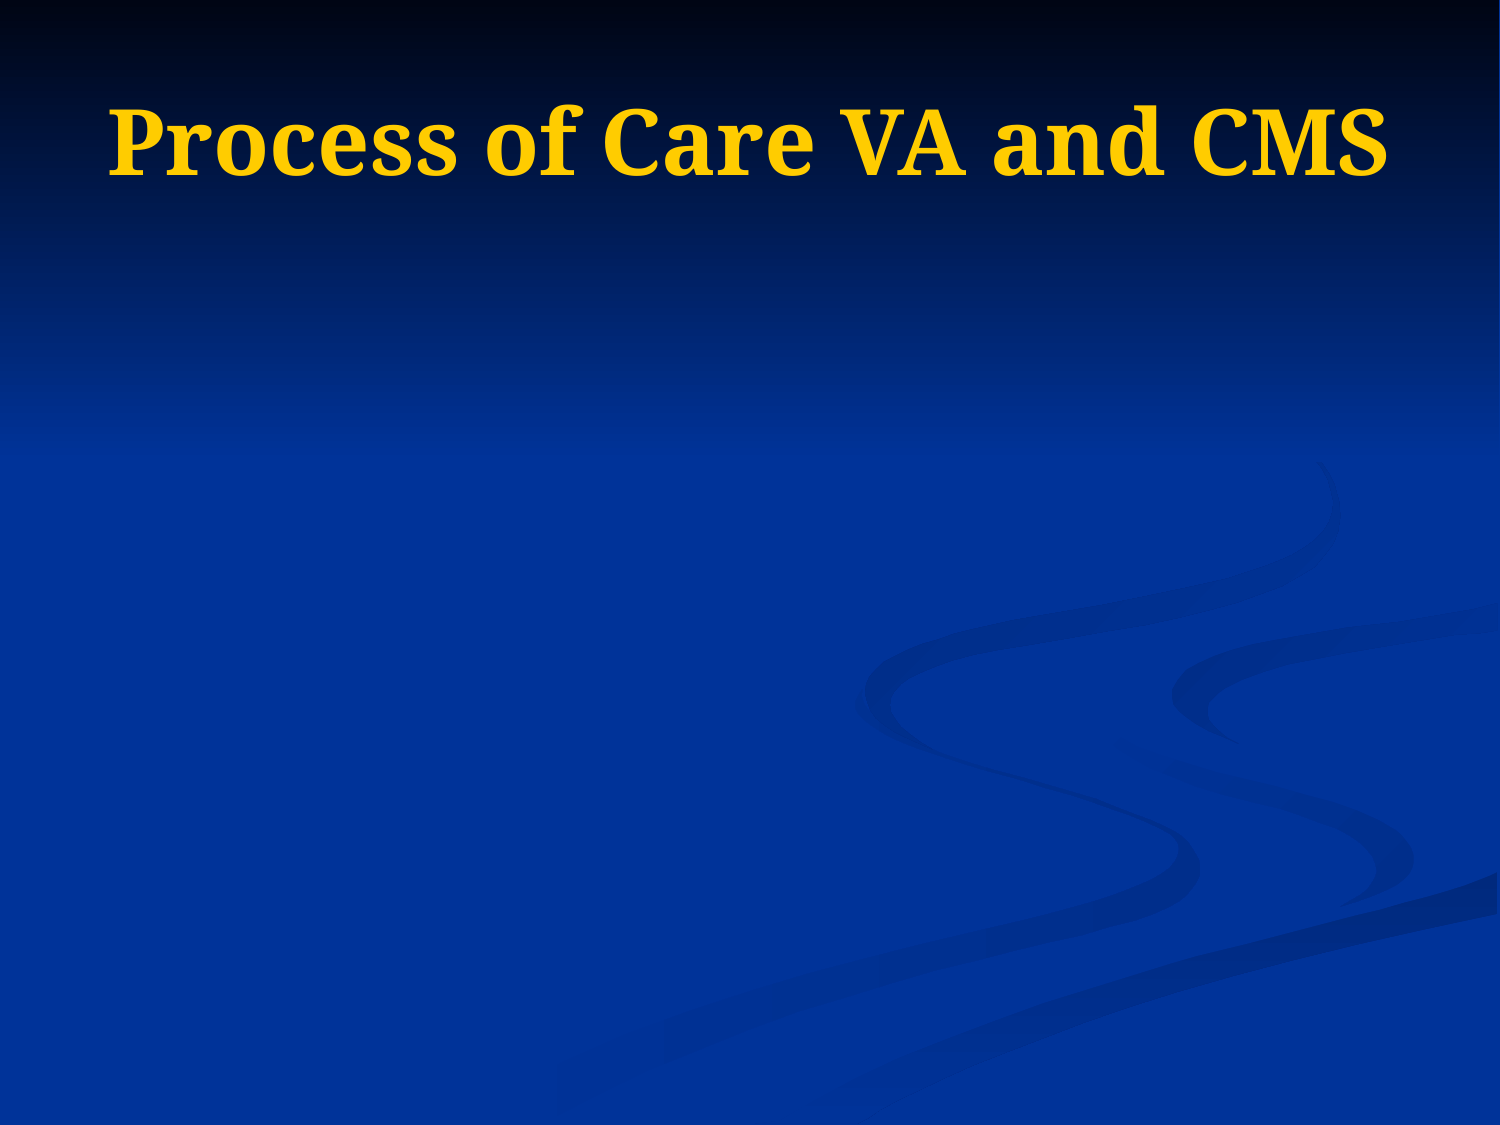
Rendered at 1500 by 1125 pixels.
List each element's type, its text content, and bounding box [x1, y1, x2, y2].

title Process of Care VA and CMS [74, 44, 1426, 233]
